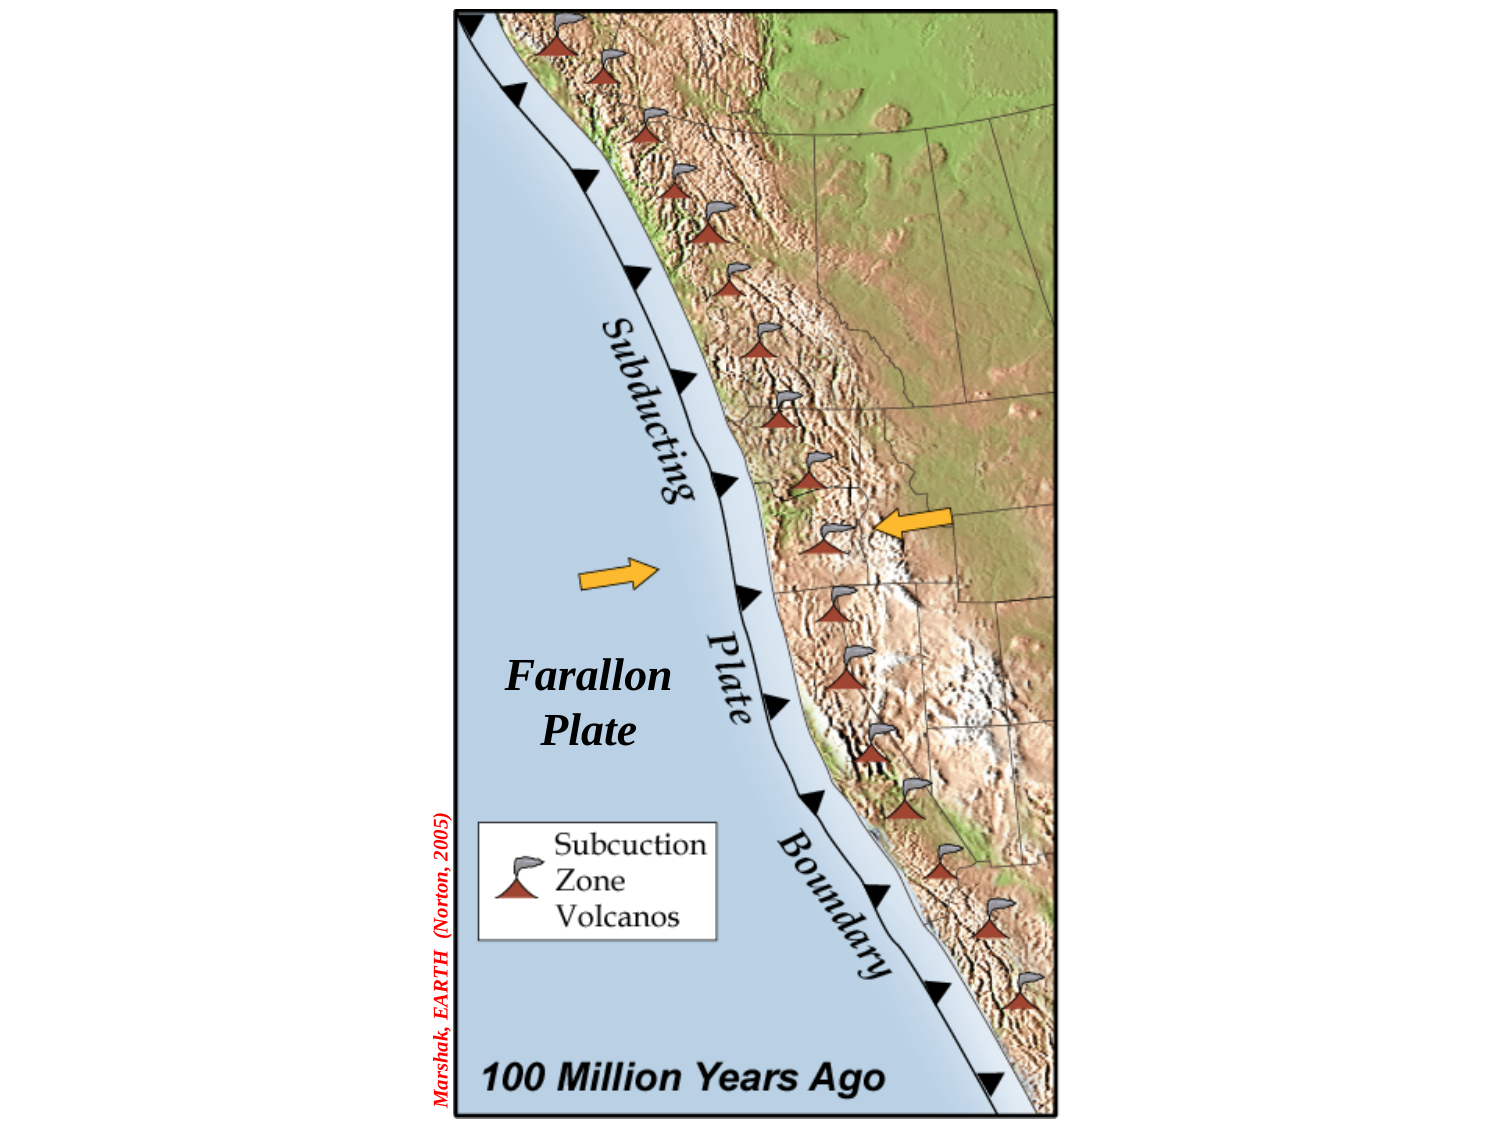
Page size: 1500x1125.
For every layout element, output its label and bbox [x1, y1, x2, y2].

text_box [424, 9, 1176, 1125]
